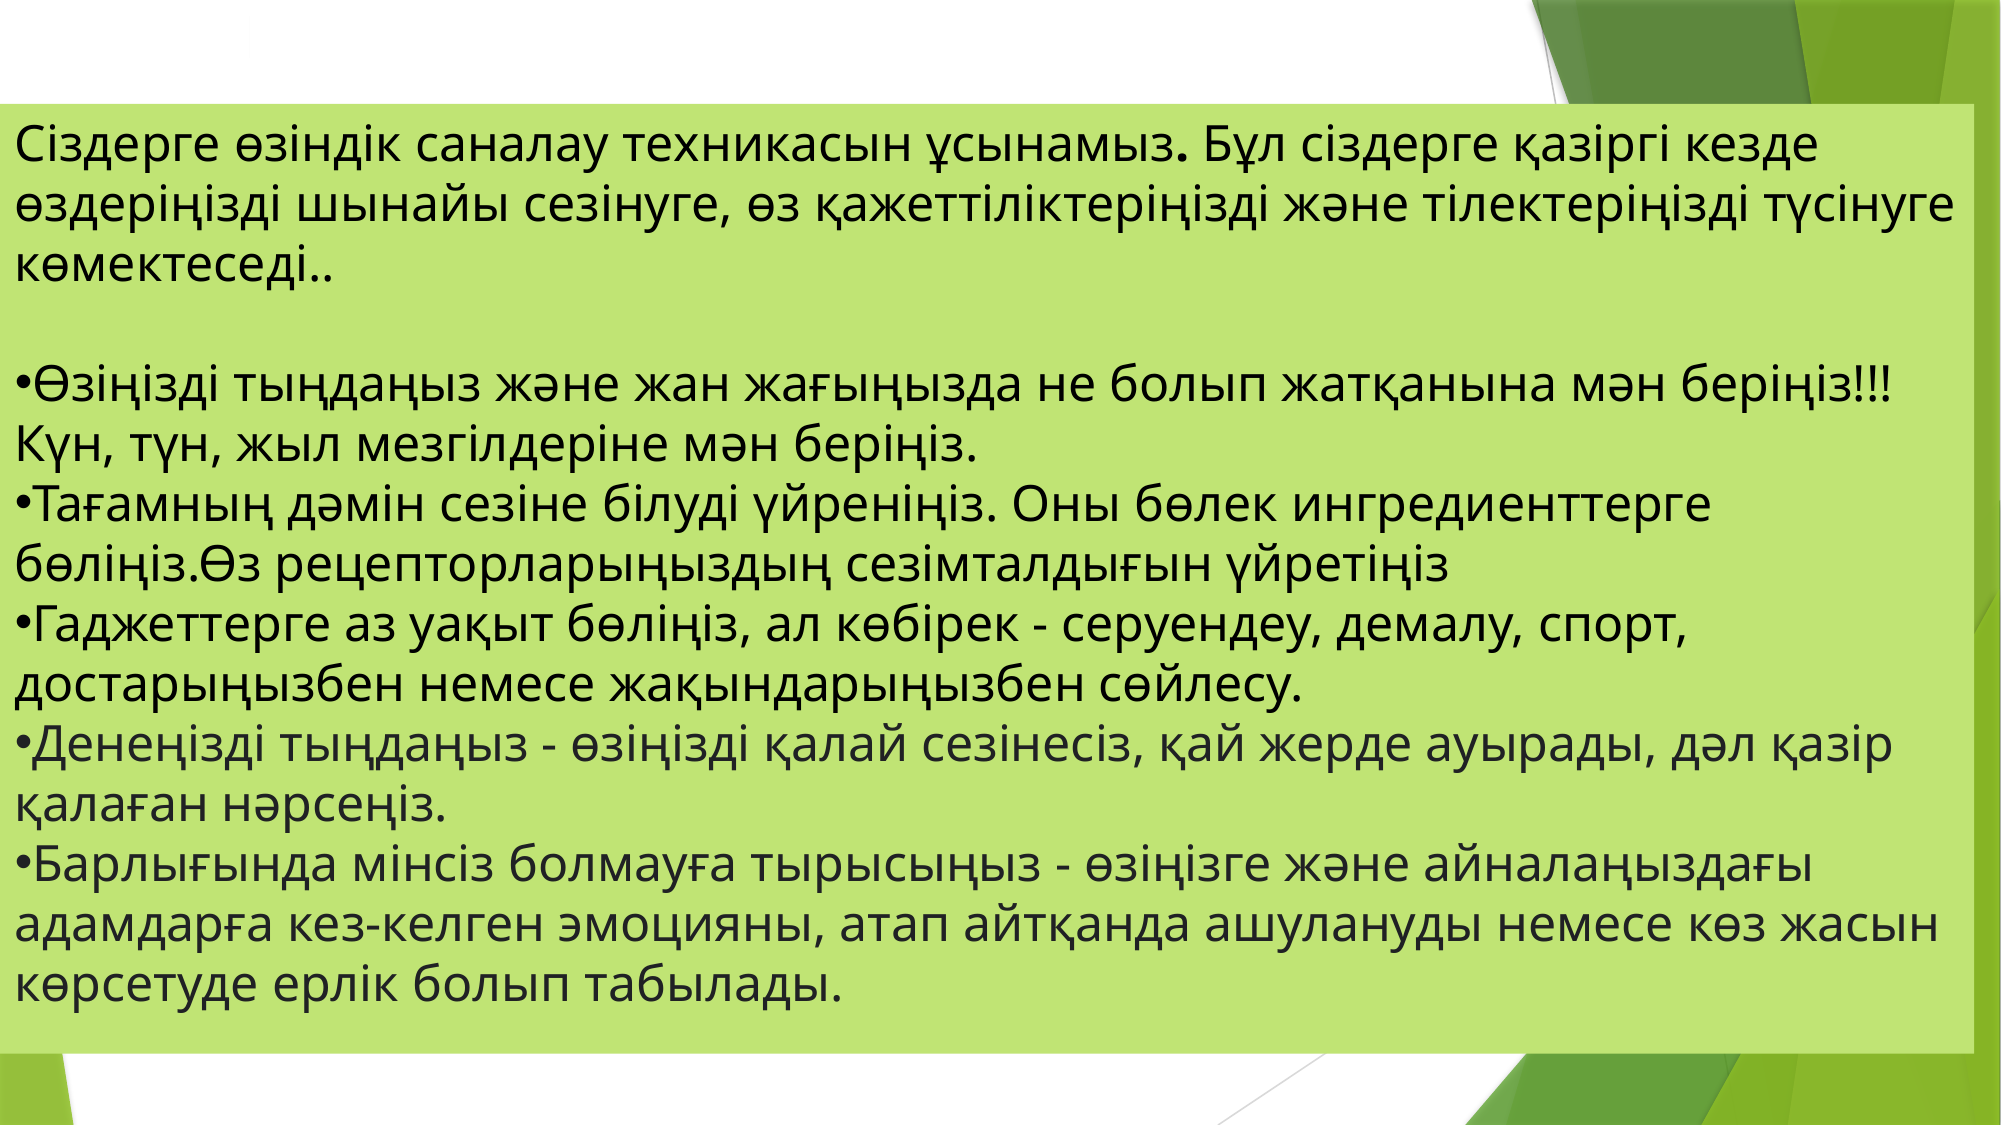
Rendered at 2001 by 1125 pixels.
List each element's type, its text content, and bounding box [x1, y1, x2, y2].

text_box Сіздерге өзіндік саналау техникасын ұсынамыз. Бұл сіздерге қазіргі кезде өздеріңізді шынайы сезінуге, өз қажеттіліктеріңізді және тілектеріңізді түсінуге көмектеседі.. Өзіңізді тыңдаңыз және жан жағыңызда не болып жатқанына мән беріңіз!!! Күн, түн, жыл мезгілдеріне мән беріңіз. Тағамның дәмін сезіне білуді үйреніңіз. Оны бөлек ингредиенттерге бөліңіз.Өз рецепторларыңыздың сезімталдығын үйретіңіз Гаджеттерге аз уақыт бөліңіз, ал көбірек - серуендеу, демалу, спорт, достарыңызбен немесе жақындарыңызбен сөйлесу. Денеңізді тыңдаңыз - өзіңізді қалай сезінесіз, қай жерде ауырады, дәл қазір қалаған нәрсеңіз. Барлығында мінсіз болмауға тырысыңыз - өзіңізге және айналаңыздағы адамдарға кез-келген эмоцияны, атап айтқанда ашулануды немесе көз жасын көрсетуде ерлік болып табылады. [0, 103, 1975, 1054]
